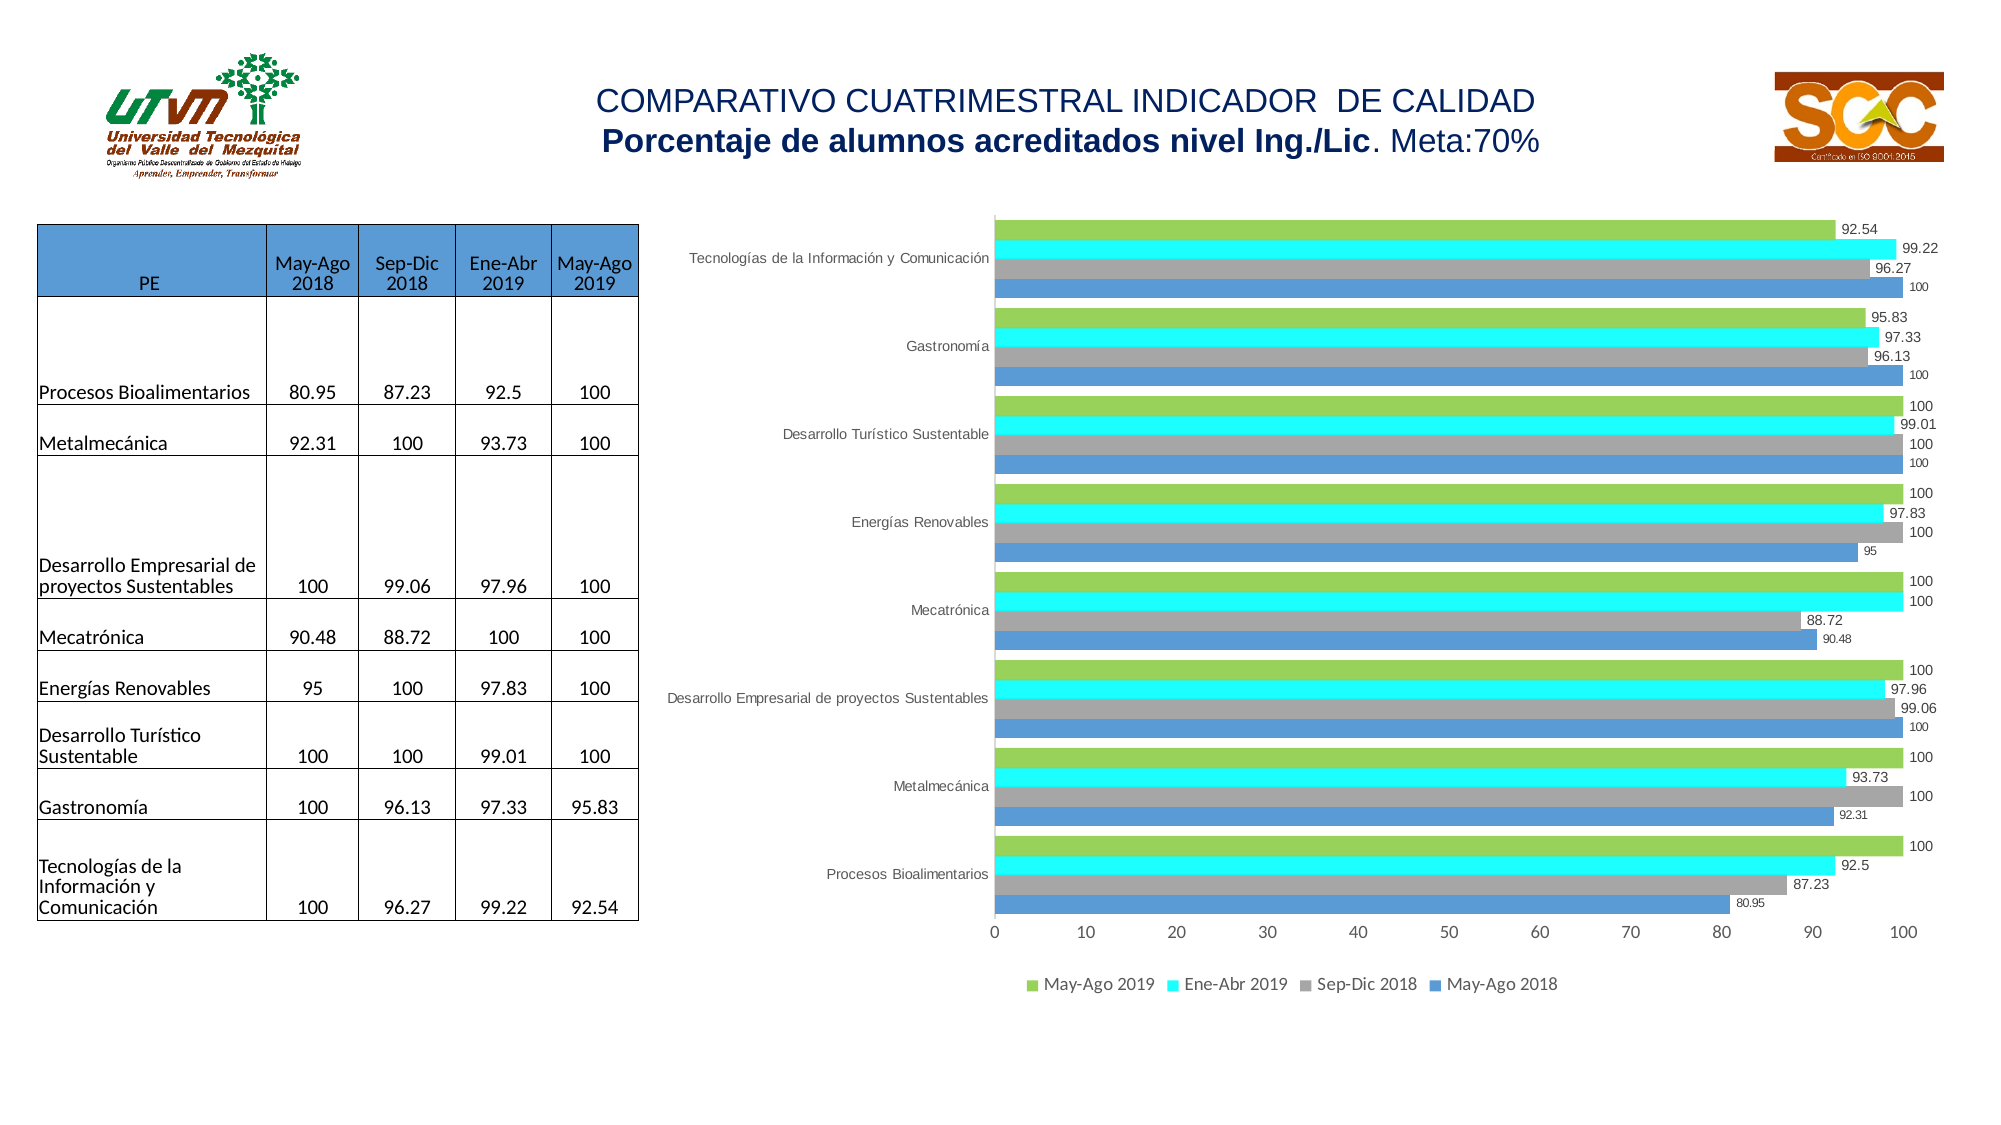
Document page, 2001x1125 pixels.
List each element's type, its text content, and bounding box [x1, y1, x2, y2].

table_header May-Ago 2018 [267, 225, 358, 296]
table_cell 100 [456, 599, 551, 650]
table_cell 96.13 [359, 769, 455, 819]
text_box COMPARATIVO CUATRIMESTRAL INDICADOR DE CALIDAD Porcentaje de alumnos acreditados nivel Ing./Lic. Meta:70% [438, 71, 1618, 123]
table_cell 100 [552, 651, 638, 701]
table_cell 96.27 [359, 820, 455, 920]
table_cell 100 [552, 702, 638, 768]
table_cell Gastronomía [38, 769, 266, 819]
table_cell Energías Renovables [38, 651, 266, 701]
table_cell 90.48 [267, 599, 358, 650]
table_cell 80.95 [267, 297, 358, 404]
text_box [0, 123, 1964, 199]
table_cell 97.83 [456, 651, 551, 701]
table_cell 100 [359, 651, 455, 701]
table_cell 97.96 [456, 456, 551, 598]
table_cell 100 [359, 702, 455, 768]
table_cell 88.72 [359, 599, 455, 650]
table_cell 100 [552, 297, 638, 404]
table_cell 92.54 [552, 820, 638, 920]
table_header PE [38, 225, 266, 296]
table_cell 99.22 [456, 820, 551, 920]
table_header Sep-Dic 2018 [359, 225, 455, 296]
chart [641, 198, 1944, 1002]
table_cell Tecnologías de la Información y Comunicación [38, 820, 266, 920]
table_cell 99.01 [456, 702, 551, 768]
table_cell 93.73 [456, 405, 551, 455]
table_cell 92.31 [267, 405, 358, 455]
table_cell 100 [267, 769, 358, 819]
table_cell 100 [552, 599, 638, 650]
table_cell Desarrollo Empresarial de proyectos Sustentables [38, 456, 266, 598]
table_cell 92.5 [456, 297, 551, 404]
table_header Ene-Abr 2019 [456, 225, 551, 296]
table_cell 87.23 [359, 297, 455, 404]
table_cell 100 [552, 456, 638, 598]
table_cell 99.06 [359, 456, 455, 598]
table_cell 97.33 [456, 769, 551, 819]
table_cell Desarrollo Turístico Sustentable [38, 702, 266, 768]
table_cell Metalmecánica [38, 405, 266, 455]
picture [1774, 71, 1944, 162]
table_cell 95 [267, 651, 358, 701]
table_cell 100 [552, 405, 638, 455]
table_header May-Ago 2019 [552, 225, 638, 296]
table_cell 100 [359, 405, 455, 455]
picture [57, 35, 340, 198]
table_cell Mecatrónica [38, 599, 266, 650]
table_cell 95.83 [552, 769, 638, 819]
table_cell 100 [267, 820, 358, 920]
table_cell 100 [267, 456, 358, 598]
table_cell 100 [267, 702, 358, 768]
table_cell Procesos Bioalimentarios [38, 297, 266, 404]
